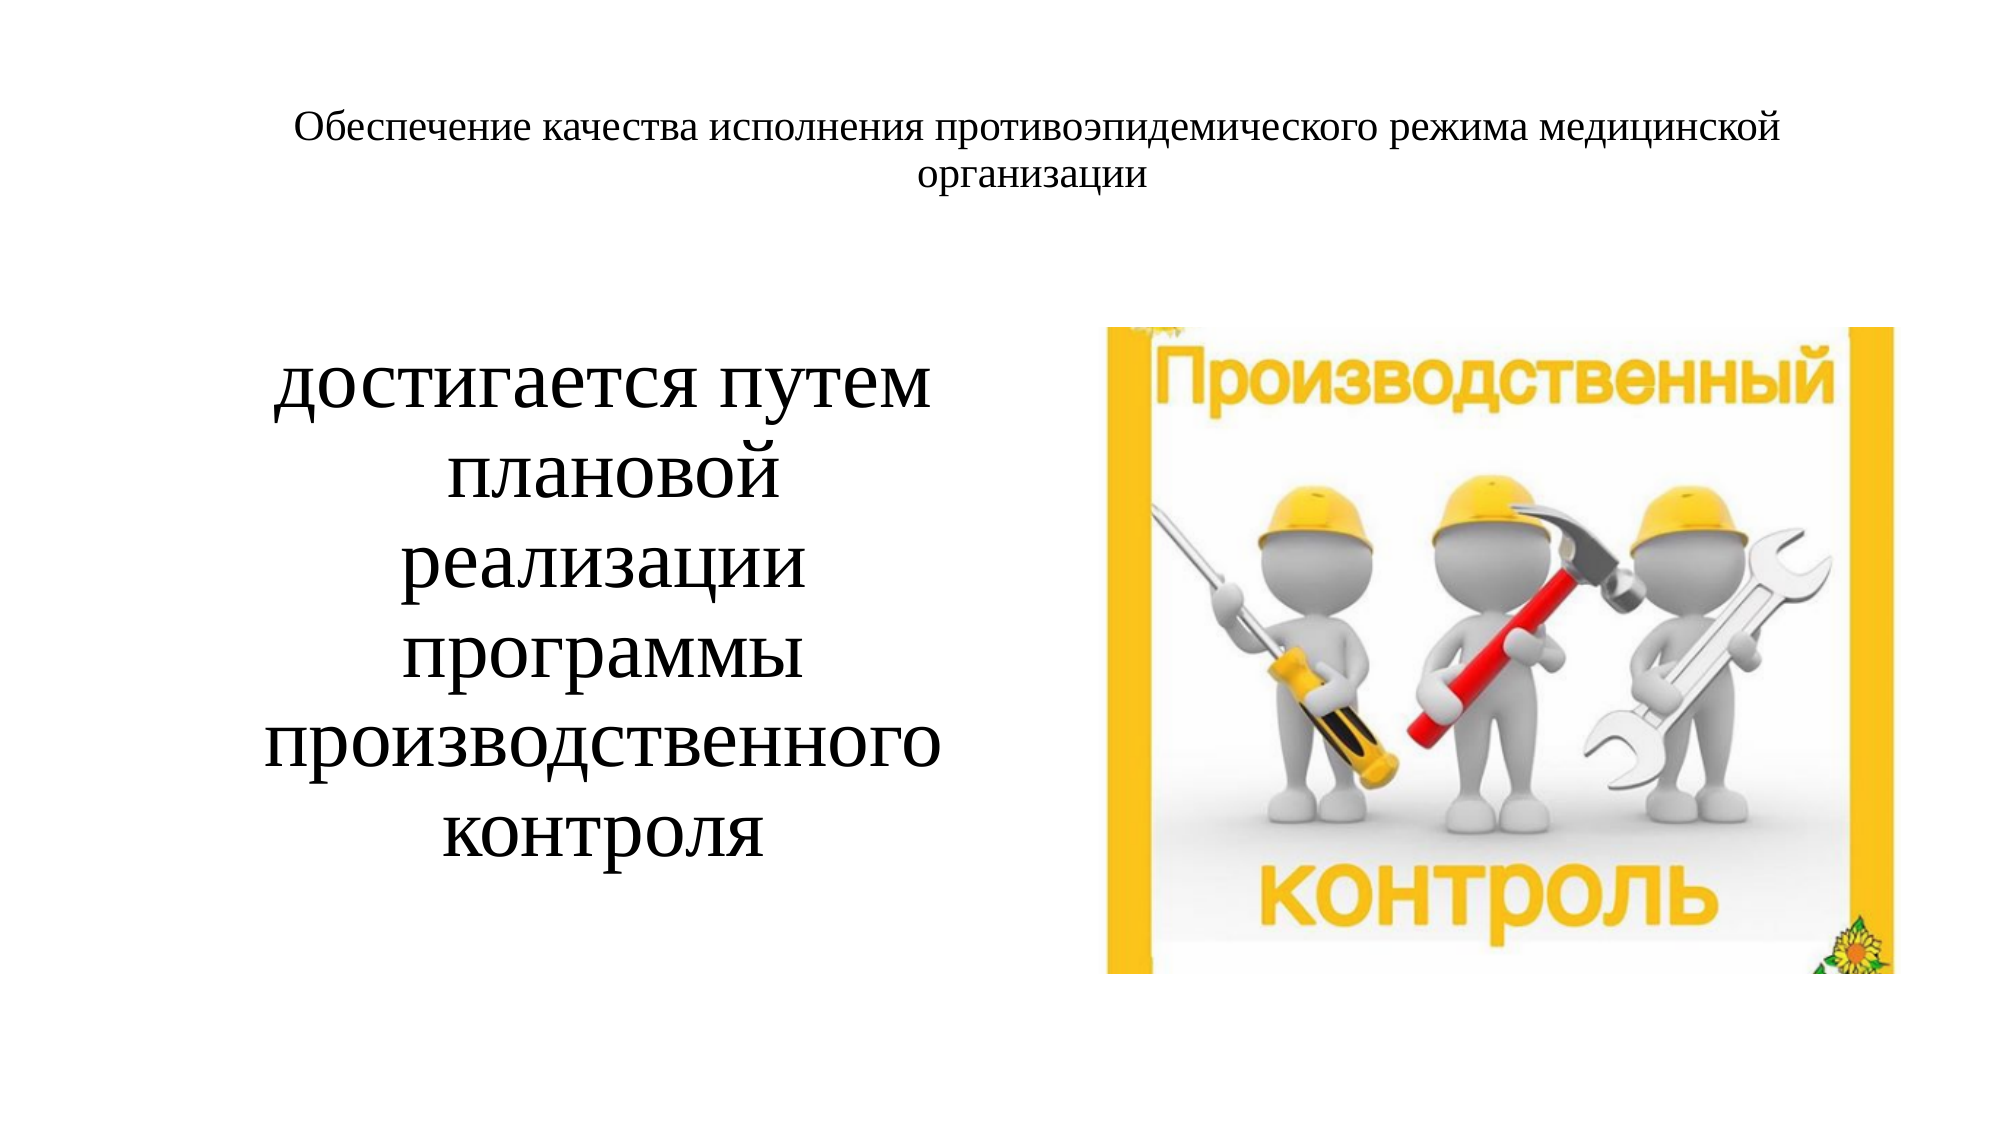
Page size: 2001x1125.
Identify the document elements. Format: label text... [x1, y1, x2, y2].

list достигается путем плановой реализации программы производственного контроля [216, 327, 992, 1045]
title Обеспечение качества исполнения противоэпидемического режима медицинской организации [175, 0, 1901, 306]
picture [1098, 327, 1901, 974]
